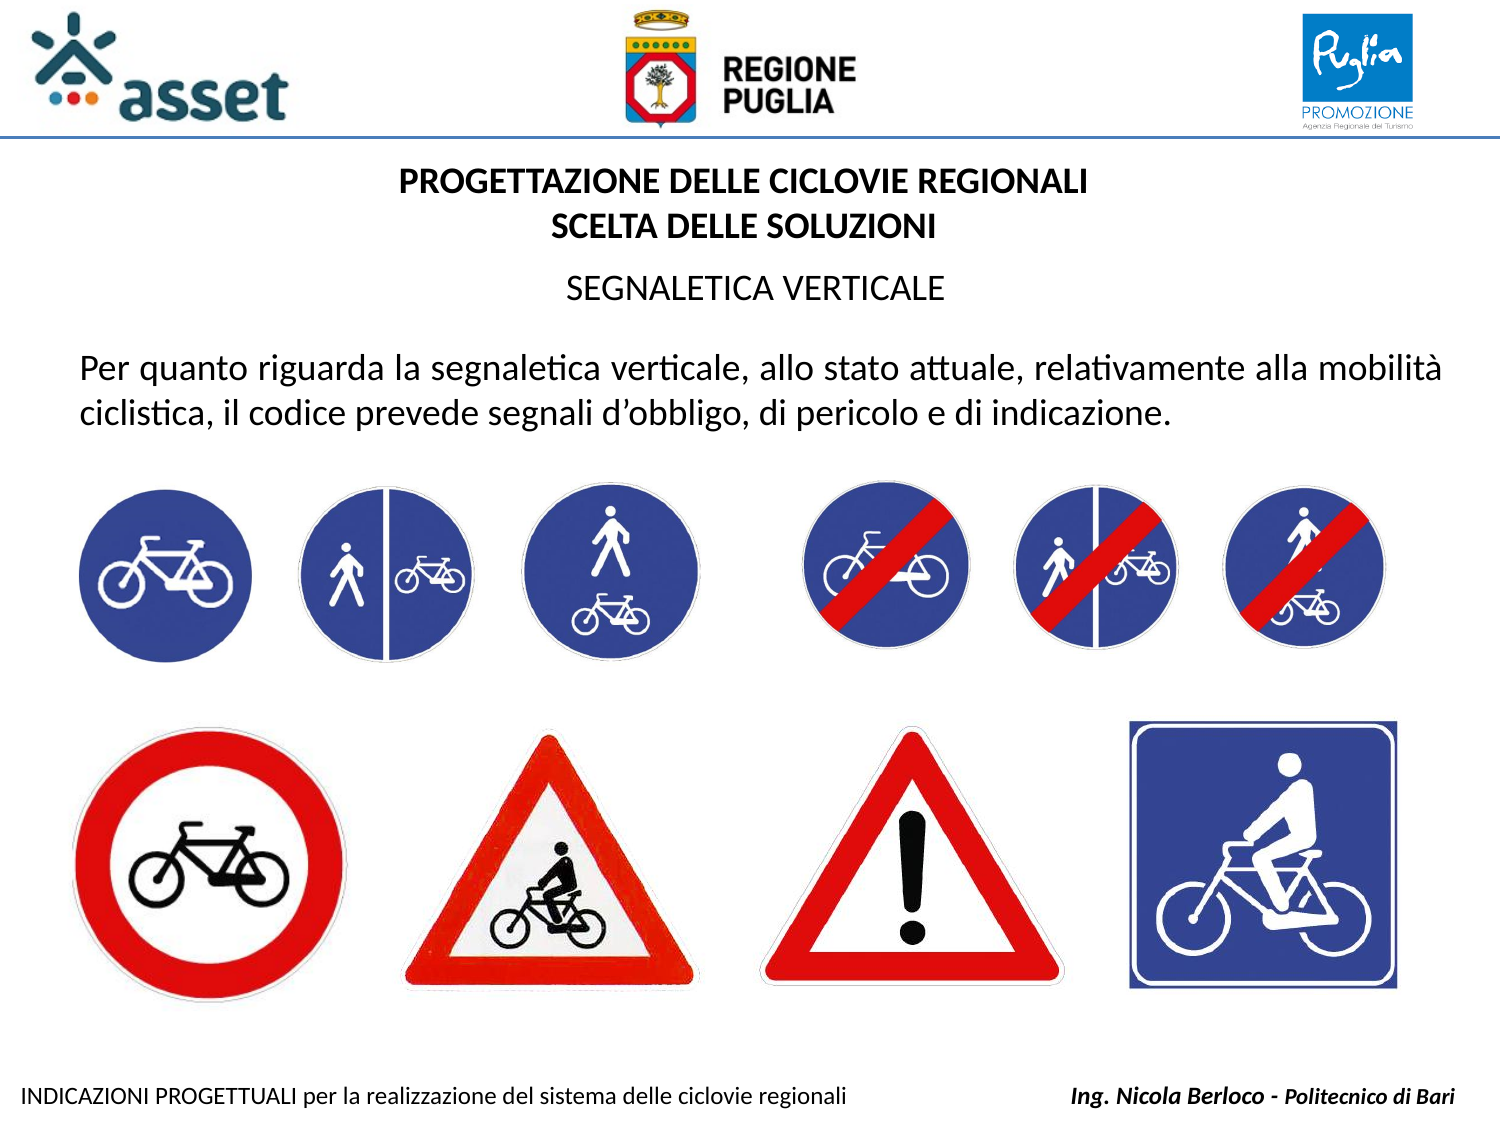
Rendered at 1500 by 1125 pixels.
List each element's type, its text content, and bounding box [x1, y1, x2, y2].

picture [1123, 714, 1406, 995]
text_box INDICAZIONI PROGETTUALI per la realizzazione del sistema delle ciclovie regionali Ing. Nicola Berloco - Politecnico di Bari [5, 1072, 1483, 1117]
picture [605, 4, 895, 130]
picture [389, 720, 716, 1000]
picture [17, 4, 300, 135]
picture [751, 718, 1078, 999]
text_box Per quanto riguarda la segnaletica verticale, allo stato attuale, relativamente alla mobilità ciclistica, il codice prevede segnali d’obbligo, di pericolo e di indicazione. [64, 335, 1459, 440]
picture [1293, 4, 1422, 134]
text_box PROGETTAZIONE DELLE CICLOVIE REGIONALI SCELTA DELLE SOLUZIONI [5, 148, 1483, 254]
text_box SEGNALETICA VERTICALE [64, 255, 1447, 315]
picture [64, 720, 356, 1012]
picture [64, 475, 716, 673]
picture [784, 473, 1400, 671]
